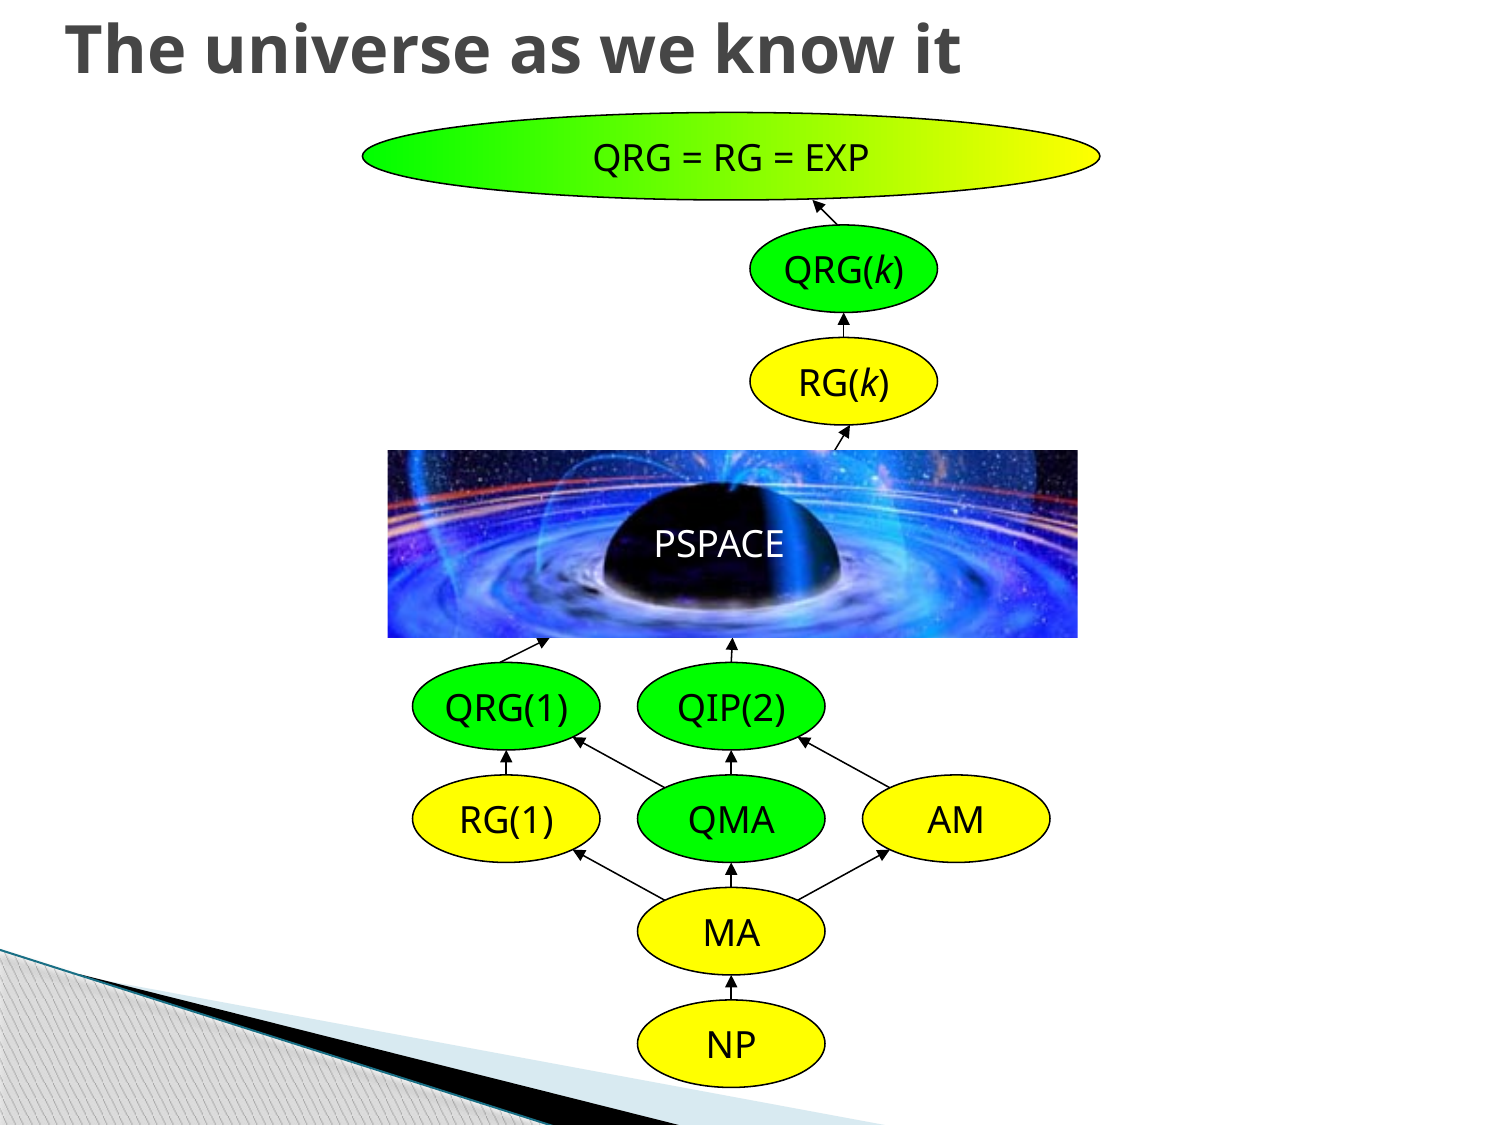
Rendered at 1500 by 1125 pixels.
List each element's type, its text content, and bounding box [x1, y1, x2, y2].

text_box QMA [637, 774, 826, 863]
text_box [572, 736, 666, 788]
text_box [572, 849, 666, 901]
text_box QRG = RG = EXP [362, 112, 1100, 200]
text_box AM [862, 774, 1051, 863]
title The universe as we know it [50, 0, 1463, 175]
text_box MA [637, 887, 826, 975]
text_box QRG(1) [412, 662, 601, 750]
text_box [812, 199, 838, 226]
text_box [797, 736, 891, 788]
text_box QRG(k) [750, 224, 938, 313]
text_box [835, 424, 850, 449]
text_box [797, 849, 891, 901]
text_box RG(1) [412, 774, 601, 863]
picture [387, 449, 1078, 638]
text_box QIP(2) [637, 662, 826, 750]
text_box NP [637, 999, 826, 1088]
text_box RG(k) [750, 337, 938, 425]
